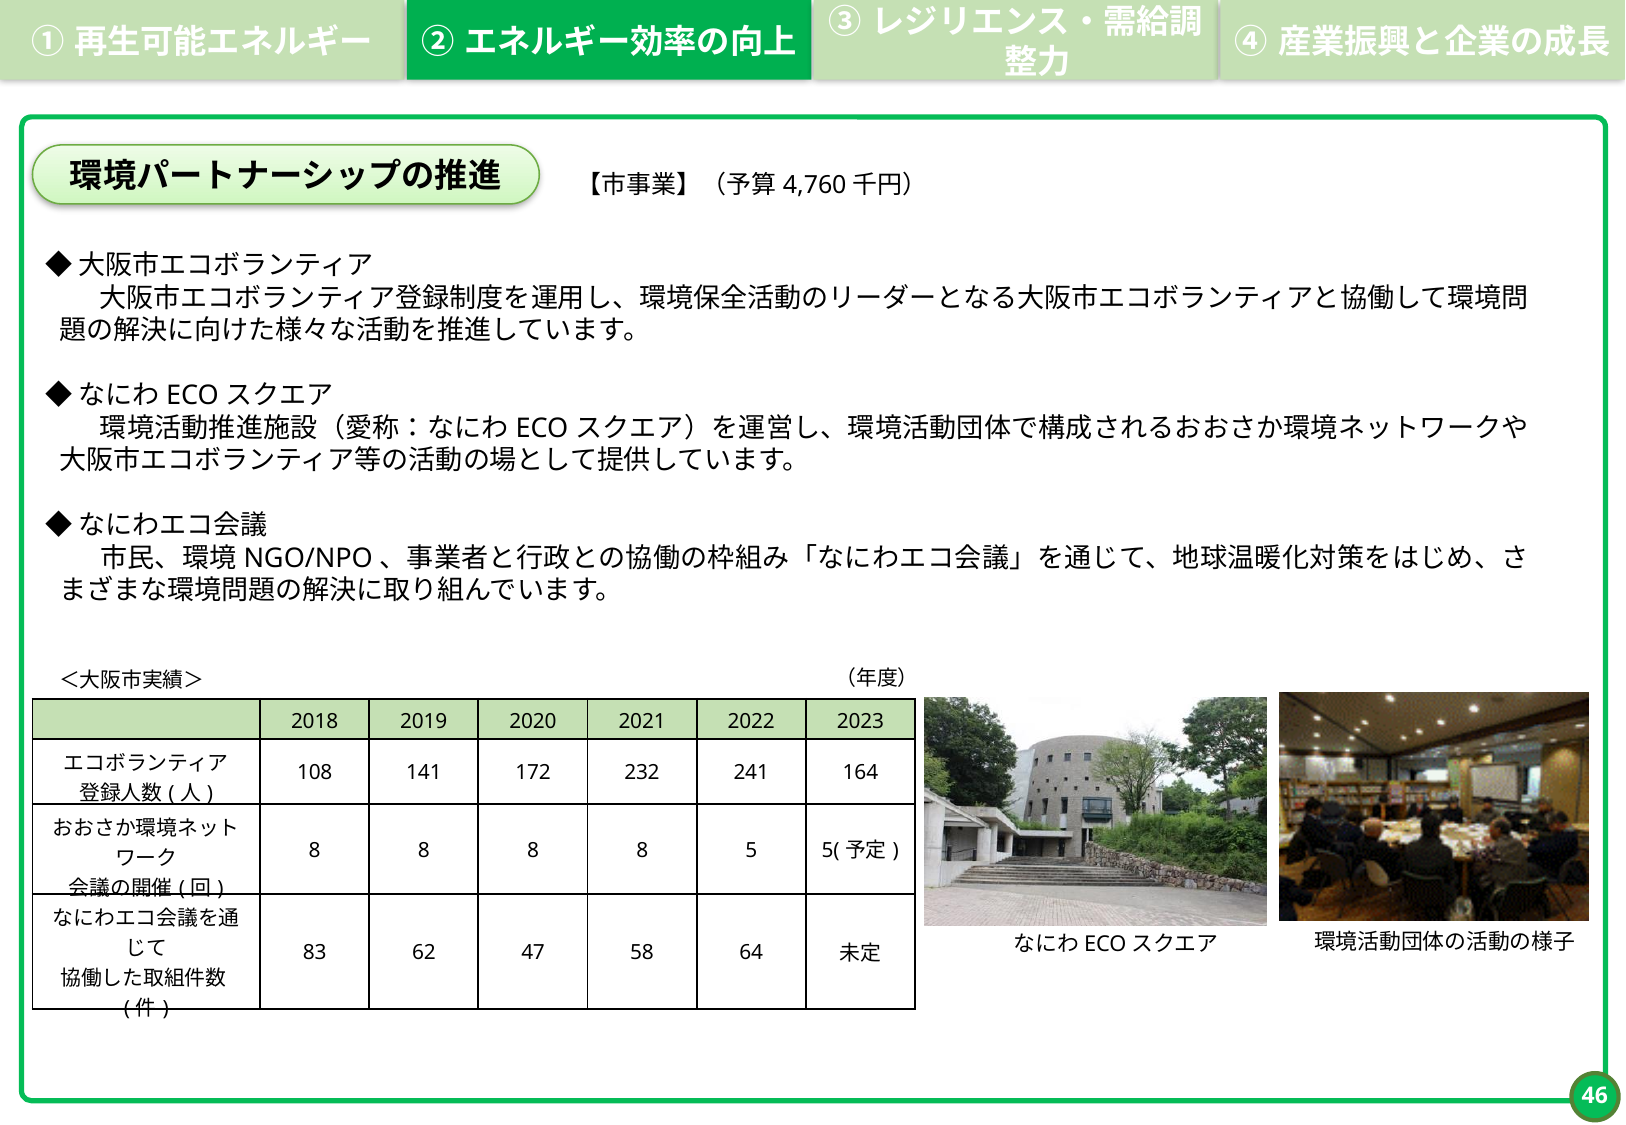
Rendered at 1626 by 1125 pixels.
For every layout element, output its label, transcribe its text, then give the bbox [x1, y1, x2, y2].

table_cell 241 [698, 740, 805, 803]
table_header 2019 [370, 700, 477, 738]
text_box なにわECOスクエア [1001, 919, 1352, 966]
text_box ＜大阪市実績＞ [44, 659, 245, 698]
table_cell 8 [370, 805, 477, 893]
table_cell 172 [479, 740, 587, 803]
table_cell 141 [370, 740, 477, 803]
table_cell 5(予定) [807, 805, 914, 893]
text_box ② エネルギー効率の向上 [406, 0, 810, 80]
table_cell 8 [479, 805, 587, 893]
table_cell なにわエコ会議を通じて 協働した取組件数(件) [33, 895, 259, 1008]
table_header 2023 [807, 700, 914, 738]
table_header 2020 [479, 700, 587, 738]
table_cell 8 [588, 805, 696, 893]
text_box 環境活動団体の活動の様子 [1299, 920, 1625, 962]
table_cell 108 [261, 740, 368, 803]
table_cell おおさか環境ネットワーク 会議の開催(回) [33, 805, 259, 893]
text_box 45 [1569, 1070, 1621, 1123]
table_cell エコボランティア 登録人数(人) [33, 740, 259, 803]
table_cell 未定 [807, 895, 914, 1008]
table_cell 8 [261, 805, 368, 893]
table_cell 47 [479, 895, 587, 1008]
text_box （年度） [820, 657, 937, 698]
table_cell 64 [698, 895, 805, 1008]
picture [924, 697, 1267, 926]
table_header 2018 [261, 700, 368, 738]
table_cell 232 [588, 740, 696, 803]
table_header [33, 700, 259, 738]
text_box ④ 産業振興と企業の成長 [1220, 0, 1625, 80]
table_cell 58 [588, 895, 696, 1008]
text_box ③ レジリエンス・需給調整力 [813, 0, 1217, 80]
table_cell 83 [261, 895, 368, 1008]
picture [1279, 691, 1590, 921]
text_box 【市事業】（予算4,760千円） [562, 160, 1040, 206]
table_cell 5 [698, 805, 805, 893]
text_box ① 再生可能エネルギー [0, 0, 404, 80]
table_header 2021 [588, 700, 696, 738]
table_header 2022 [698, 700, 805, 738]
text_box [19, 114, 1608, 1103]
table_cell 62 [370, 895, 477, 1008]
table_cell 164 [807, 740, 914, 803]
text_box ◆大阪市エコボランティア 大阪市エコボランティア登録制度を運用し、環境保全活動のリーダーとなる大阪市エコボランティアと協働して環境問題の解決に向けた様々な活動を推進しています。 ◆なにわECOスクエア 環境活動推進施設（愛称：なにわECOスクエア）を運営し、環境活動団体で構成されるおおさか環境ネットワークや大阪市エコボランティア等の活動の場として提供しています。 ◆なにわエコ会議 市民、環境NGO/NPO、事業者と行政との協働の枠組み「なにわエコ会議」を通じて、地球温暖化対策をはじめ、さまざまな環境問題の解決に取り組んでいます。 [45, 247, 1529, 606]
